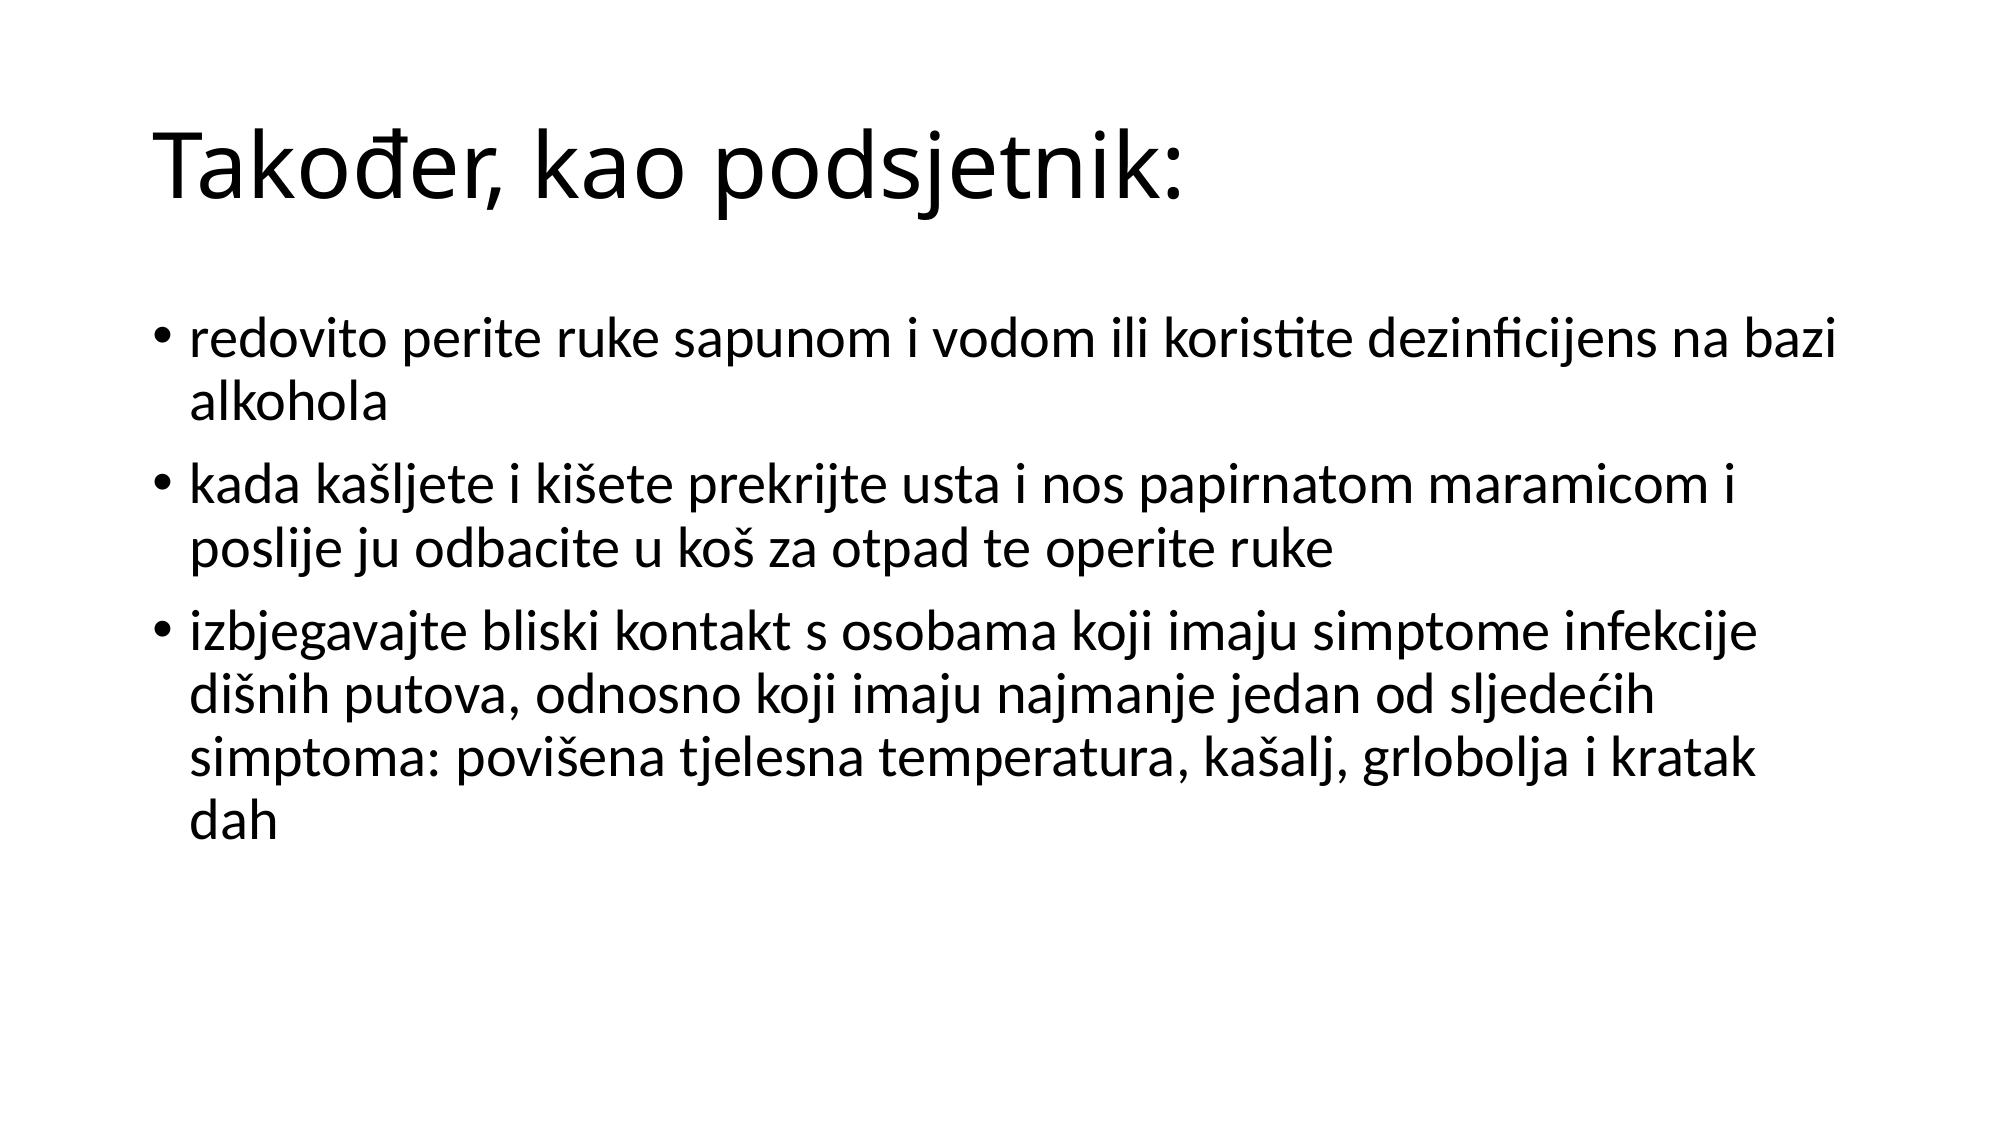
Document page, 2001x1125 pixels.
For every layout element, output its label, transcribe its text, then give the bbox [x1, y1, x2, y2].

title Također, kao podsjetnik: [137, 59, 1863, 278]
list redovito perite ruke sapunom i vodom ili koristite dezinficijens na bazi alkohola kada kašljete i kišete prekrijte usta i nos papirnatom maramicom i poslije ju odbacite u koš za otpad te operite ruke izbjegavajte bliski kontakt s osobama koji imaju simptome infekcije dišnih putova, odnosno koji imaju najmanje jedan od sljedećih simptoma: povišena tjelesna temperatura, kašalj, grlobolja i kratak dah [137, 299, 1863, 1014]
